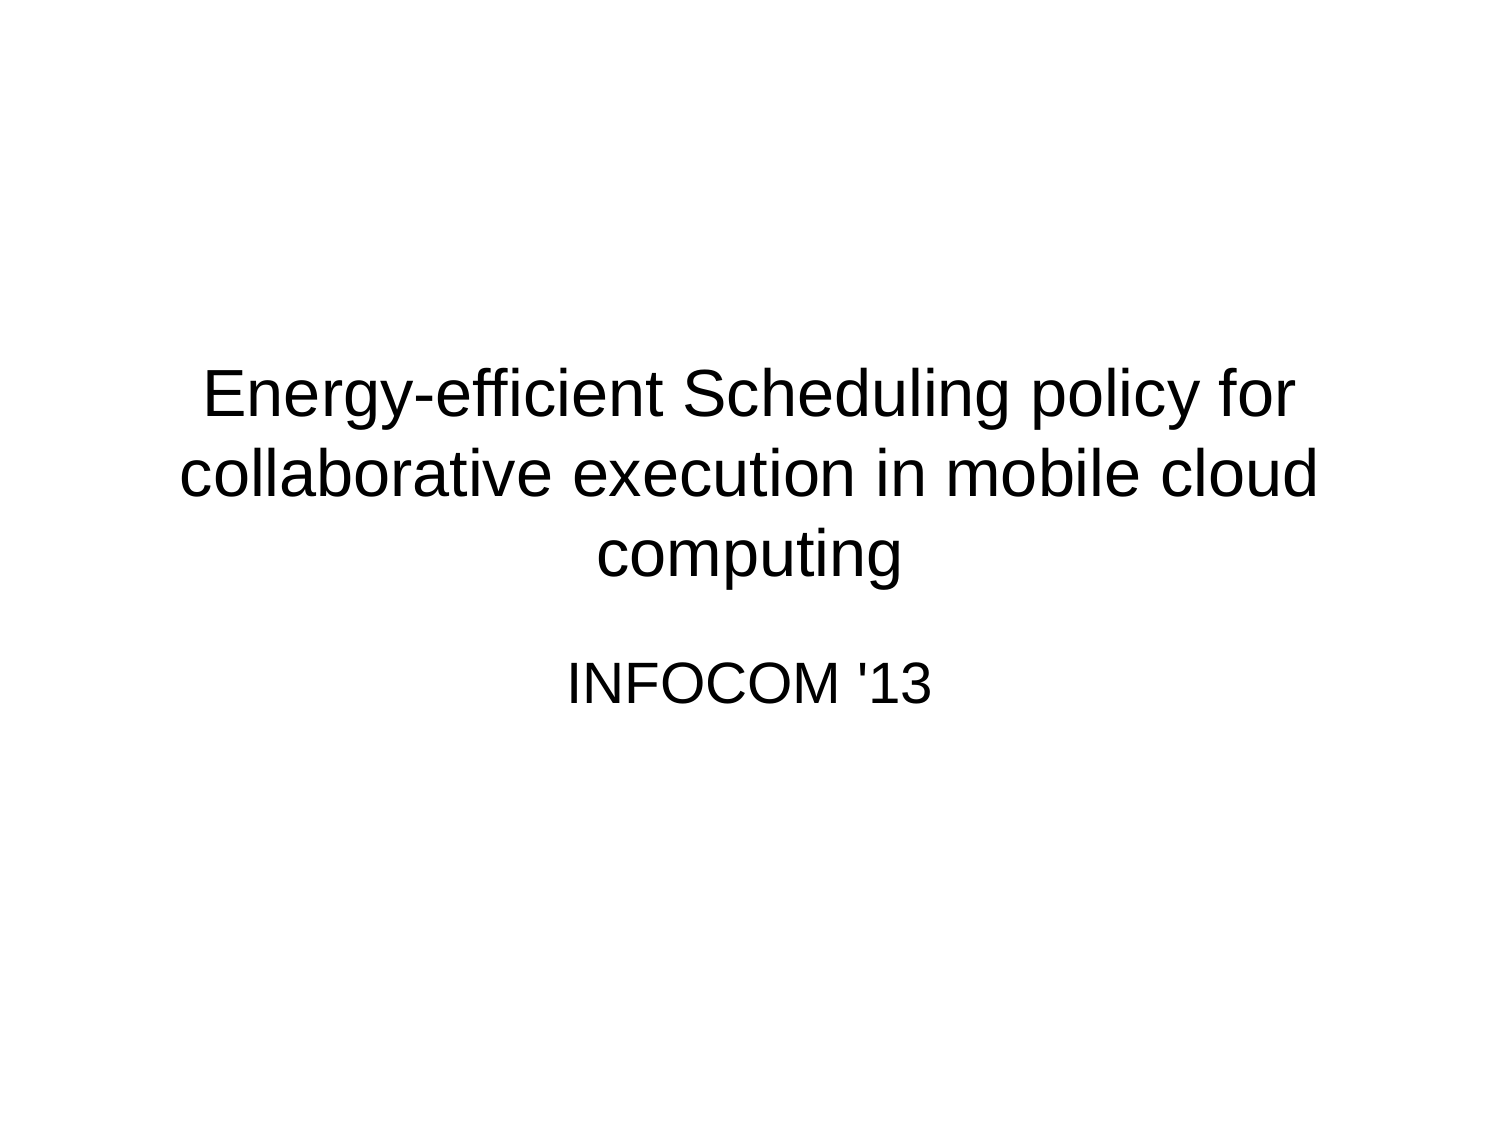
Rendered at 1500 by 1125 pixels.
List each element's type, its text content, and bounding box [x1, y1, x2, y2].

subtitle INFOCOM '13 [224, 637, 1276, 926]
title Energy-efficient Scheduling policy for collaborative execution in mobile cloud computing [112, 349, 1388, 591]
